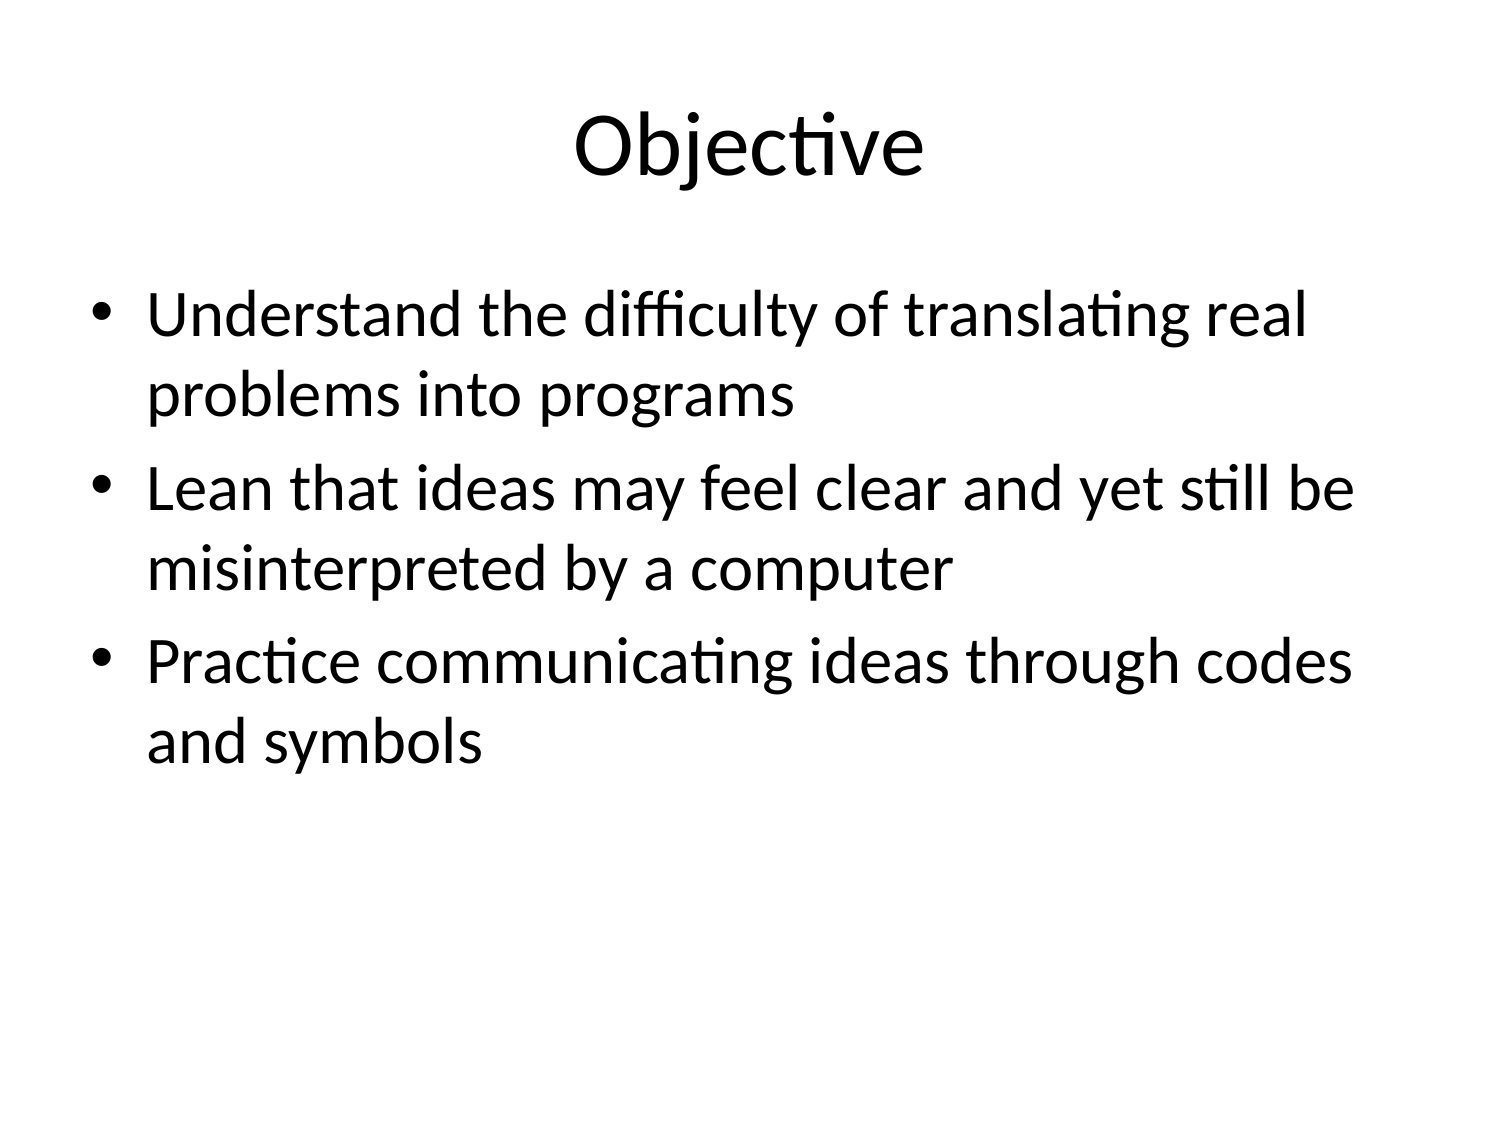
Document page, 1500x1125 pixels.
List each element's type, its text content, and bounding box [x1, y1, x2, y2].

list Understand the difficulty of translating real problems into programs Lean that ideas may feel clear and yet still be misinterpreted by a computer Practice communicating ideas through codes and symbols [75, 262, 1425, 1005]
title Objective [75, 45, 1425, 233]
